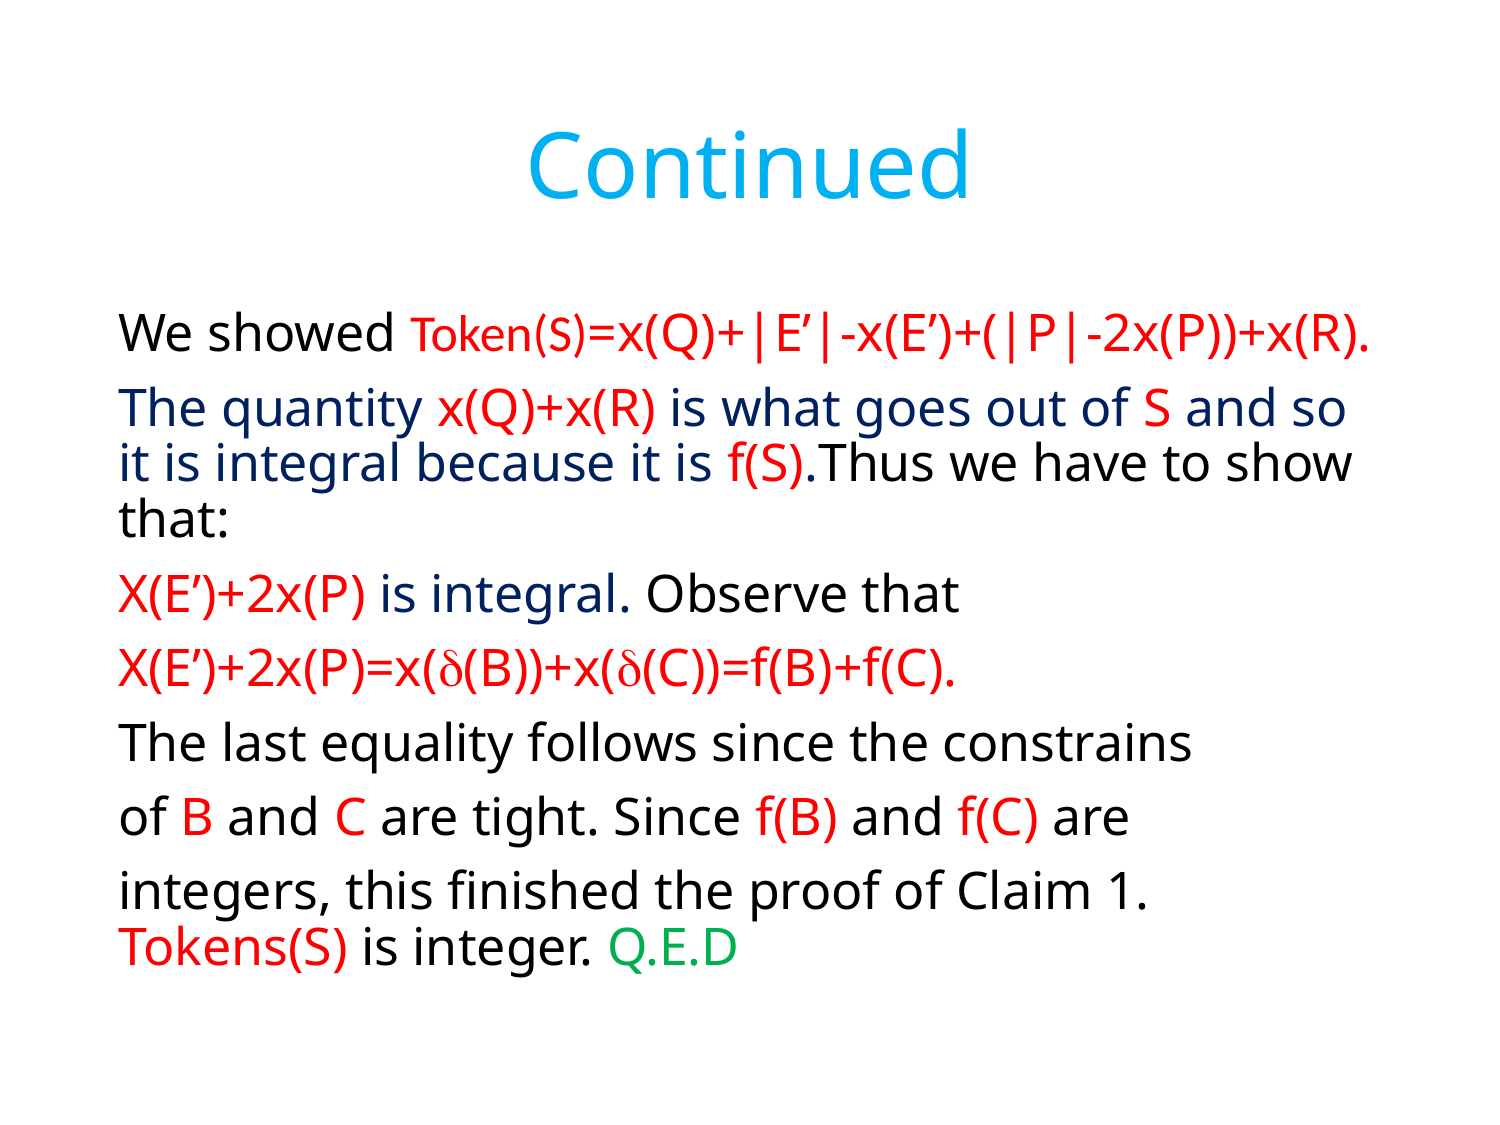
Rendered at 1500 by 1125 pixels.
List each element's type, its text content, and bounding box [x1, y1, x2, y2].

list We showed Token(S)=x(Q)+|E’|-x(E’)+(|P|-2x(P))+x(R). The quantity x(Q)+x(R) is what goes out of S and so it is integral because it is f(S).Thus we have to show that: X(E’)+2x(P) is integral. Observe that X(E’)+2x(P)=x((B))+x((C))=f(B)+f(C). The last equality follows since the constrains of B and C are tight. Since f(B) and f(C) are integers, this finished the proof of Claim 1. Tokens(S) is integer. Q.E.D [103, 299, 1397, 1014]
title Continued [103, 59, 1397, 278]
